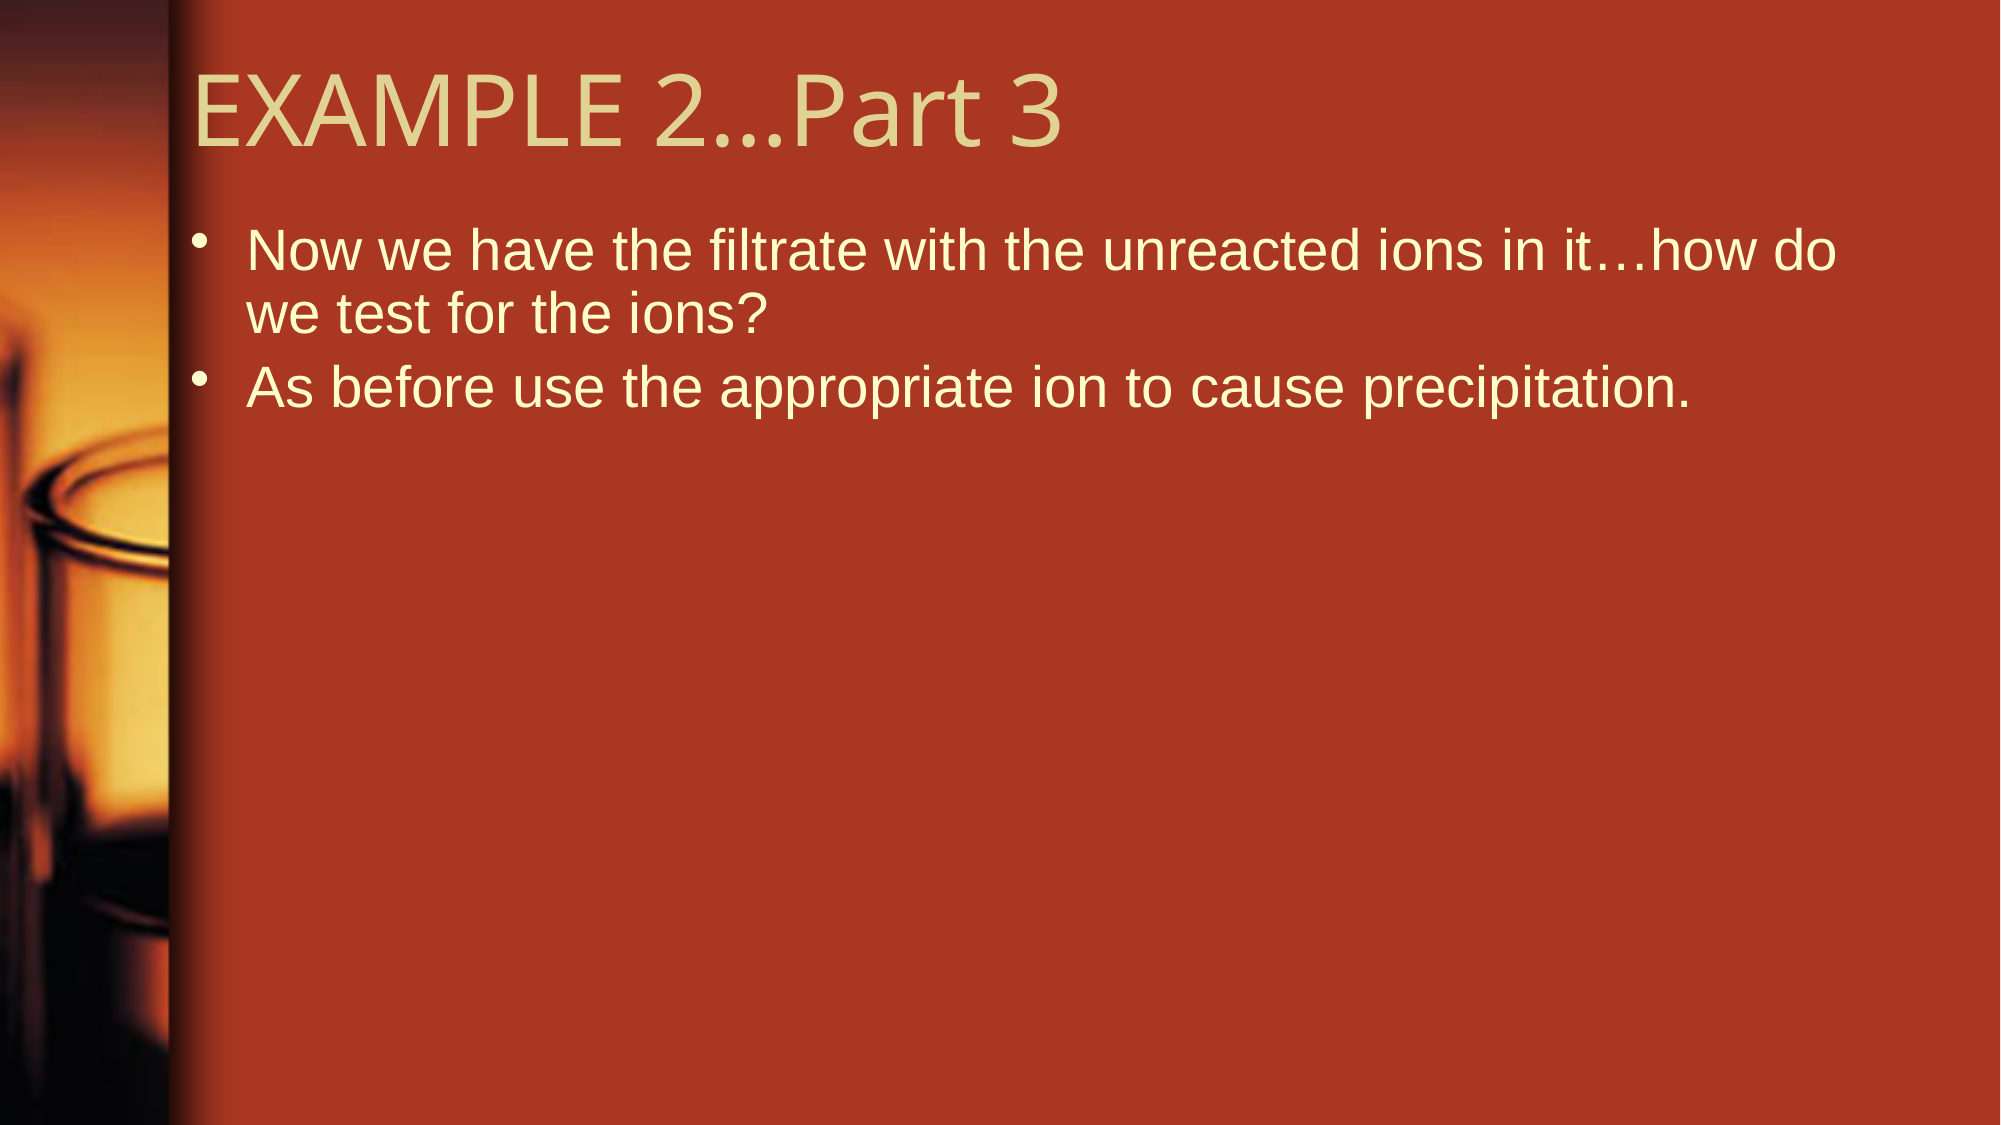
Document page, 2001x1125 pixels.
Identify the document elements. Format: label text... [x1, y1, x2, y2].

list Now we have the filtrate with the unreacted ions in it…how do we test for the ions? As before use the appropriate ion to cause precipitation. [174, 212, 1900, 463]
title EXAMPLE 2…Part 3 [174, 37, 1900, 175]
picture [0, 0, 2001, 1125]
